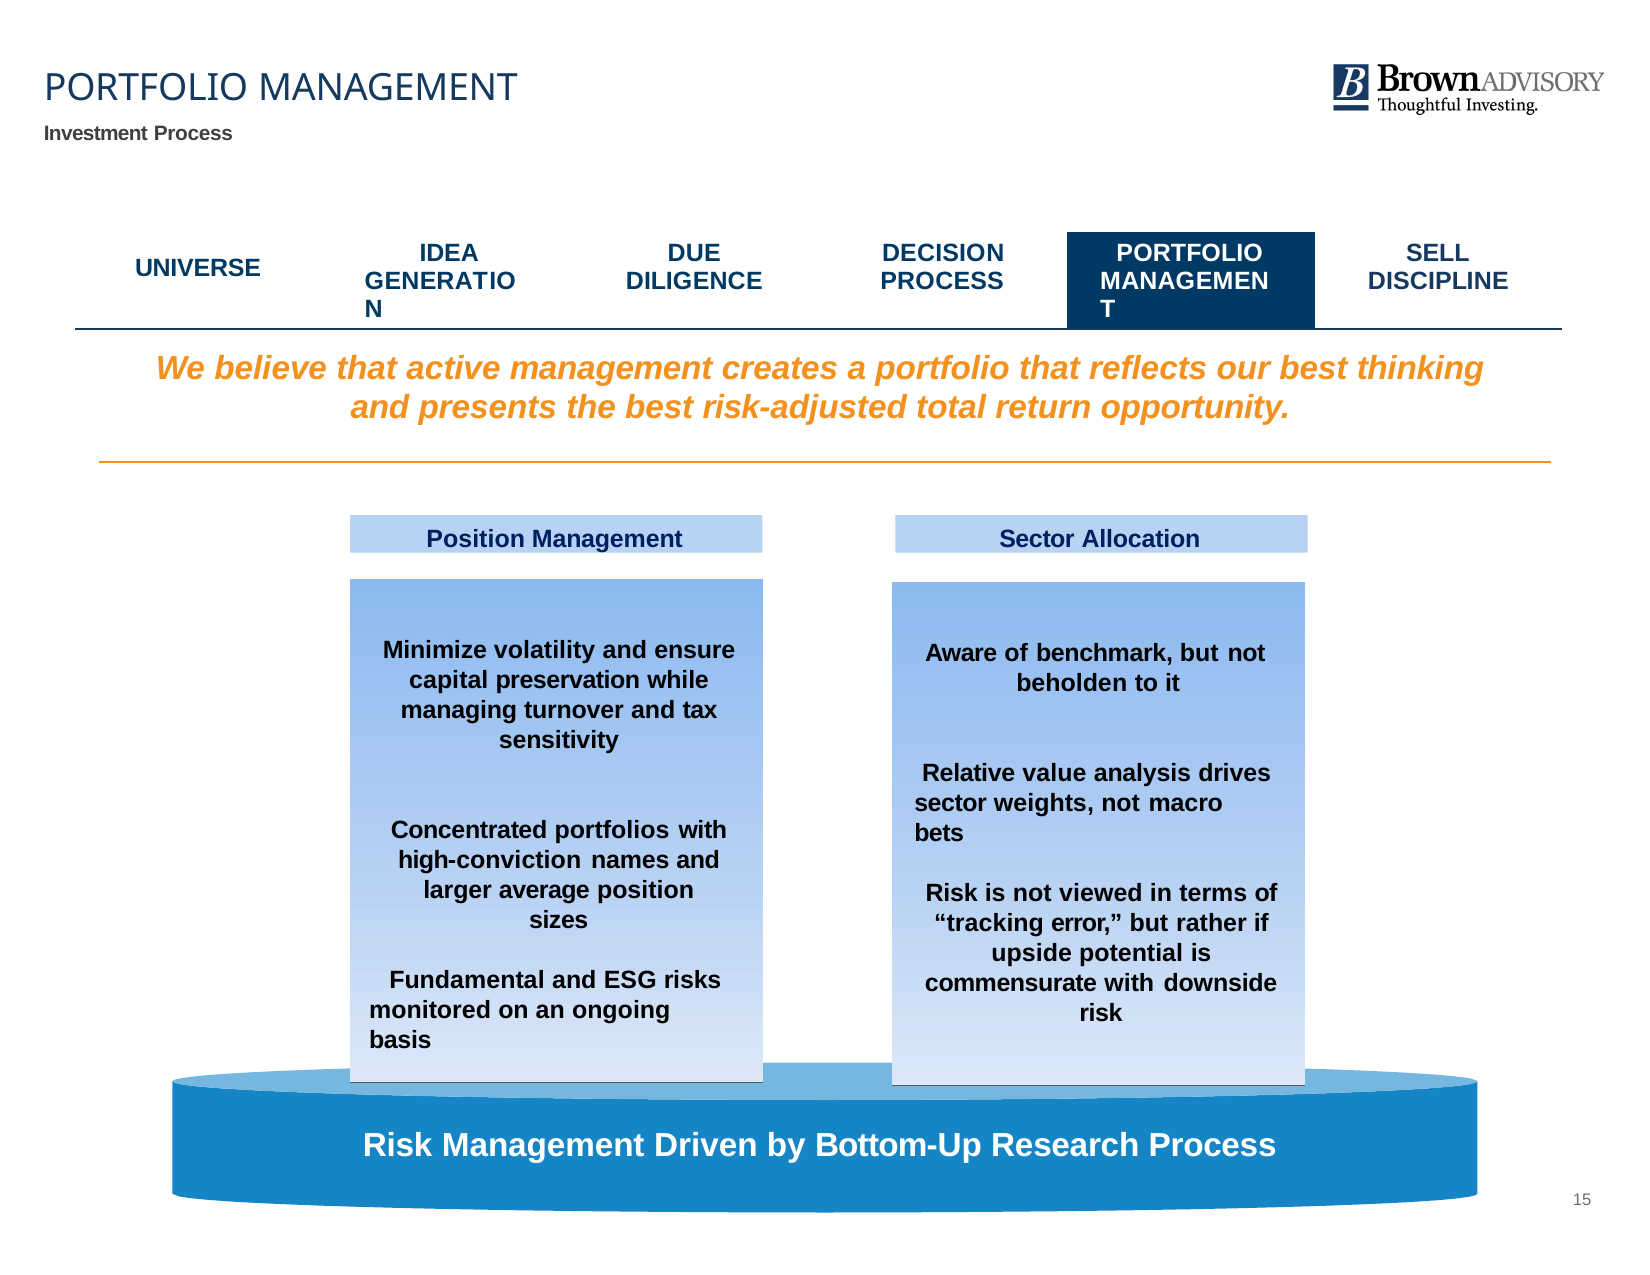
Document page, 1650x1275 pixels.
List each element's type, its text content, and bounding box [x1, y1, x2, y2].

picture [349, 579, 763, 1083]
picture [891, 582, 1305, 1086]
table_header SELL DISCIPLINE [1315, 232, 1562, 328]
table_header DUE DILIGENCE [578, 232, 822, 328]
table_header PORTFOLIO MANAGEMENT [1067, 232, 1315, 328]
picture [1333, 64, 1605, 115]
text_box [172, 1062, 1478, 1213]
title PORTFOLIO MANAGEMENT [43, 67, 1172, 109]
table_header UNIVERSE [75, 232, 313, 328]
text_box Sector Allocation [895, 515, 1308, 553]
list Investment Process [43, 113, 1172, 151]
table_header DECISION PROCESS [822, 232, 1067, 328]
text_box Position Management [350, 515, 763, 553]
text_box 15 [1190, 1181, 1607, 1250]
table_header IDEA GENERATION [313, 232, 578, 328]
text_box We believe that active management creates a portfolio that reflects our best thinking and presents the best risk-adjusted total return opportunity. [153, 342, 1486, 426]
